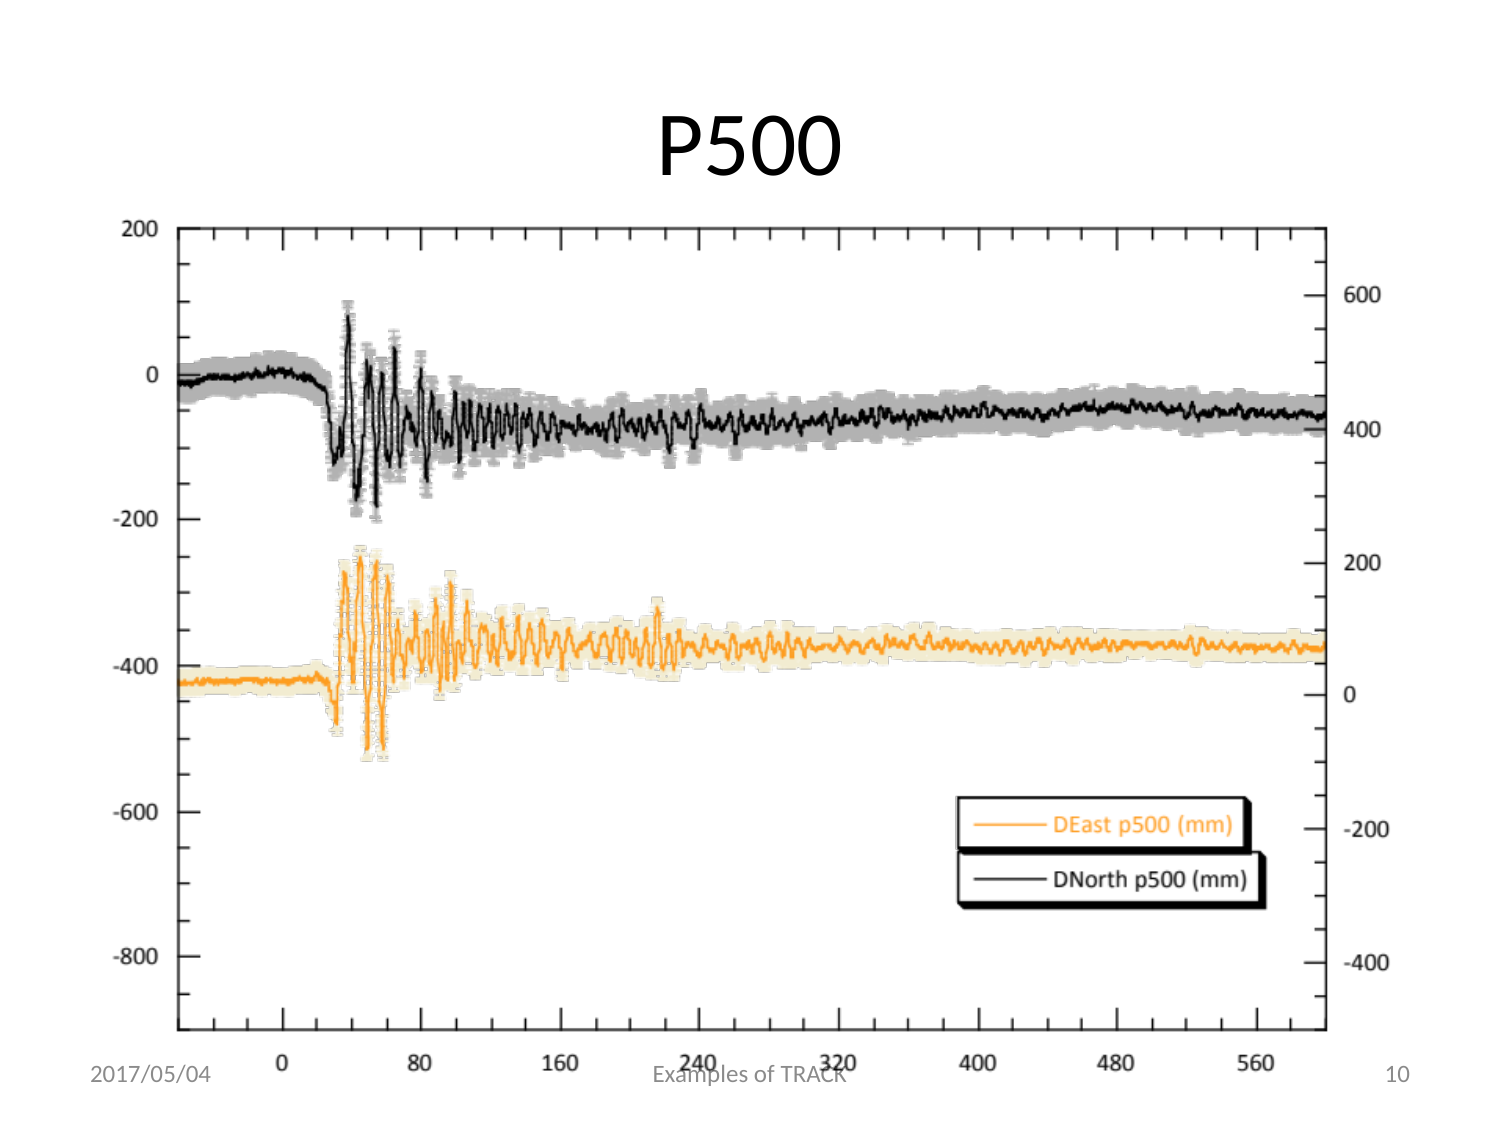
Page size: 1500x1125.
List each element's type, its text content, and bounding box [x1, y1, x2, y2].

picture [69, 201, 1431, 1118]
title P500 [75, 45, 1425, 200]
